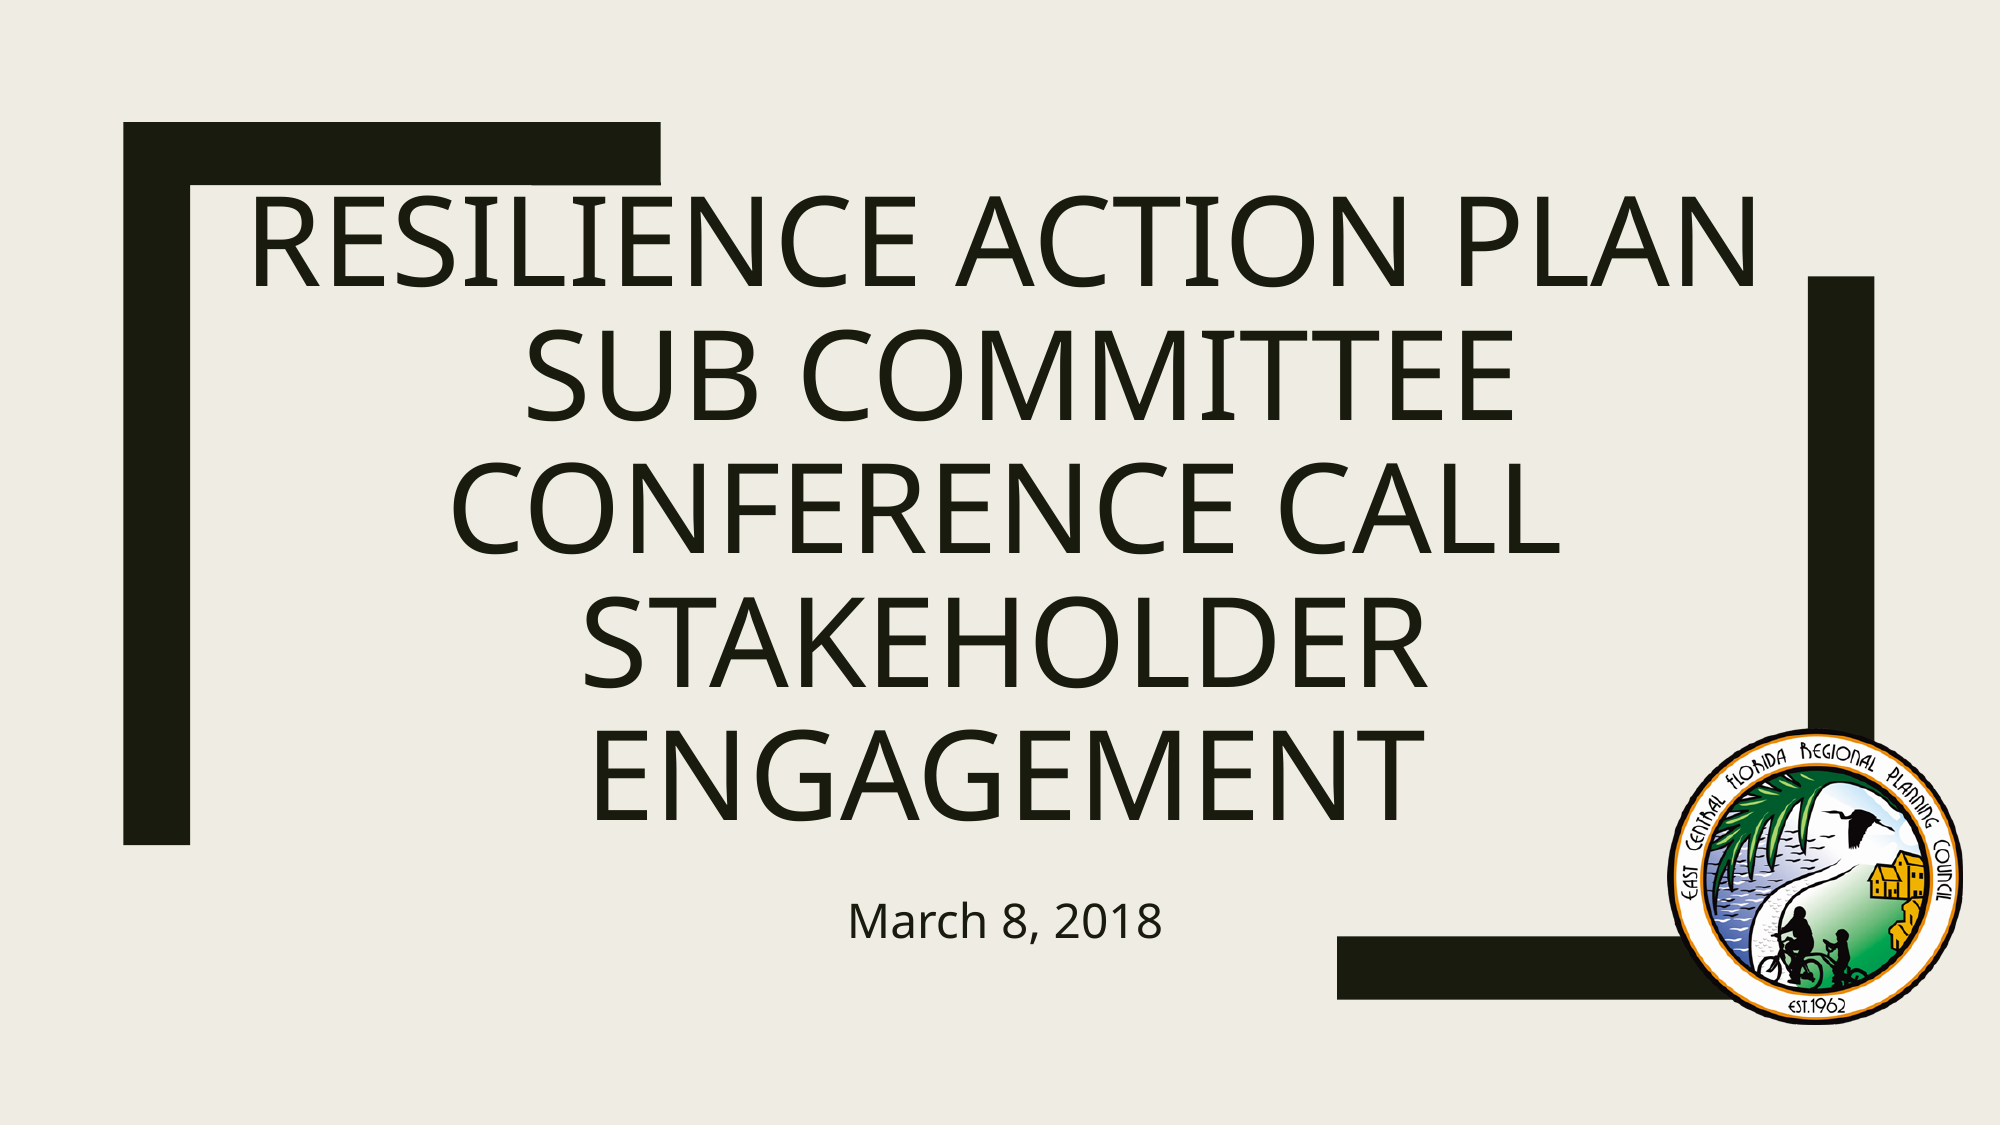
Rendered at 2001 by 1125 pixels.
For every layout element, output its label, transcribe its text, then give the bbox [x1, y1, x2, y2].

title Resilience Action Plan Sub Committee Conference Call Stakeholder Engagement [180, 348, 1831, 855]
picture [1667, 728, 1963, 1025]
subtitle March 8, 2018 [180, 876, 1667, 978]
